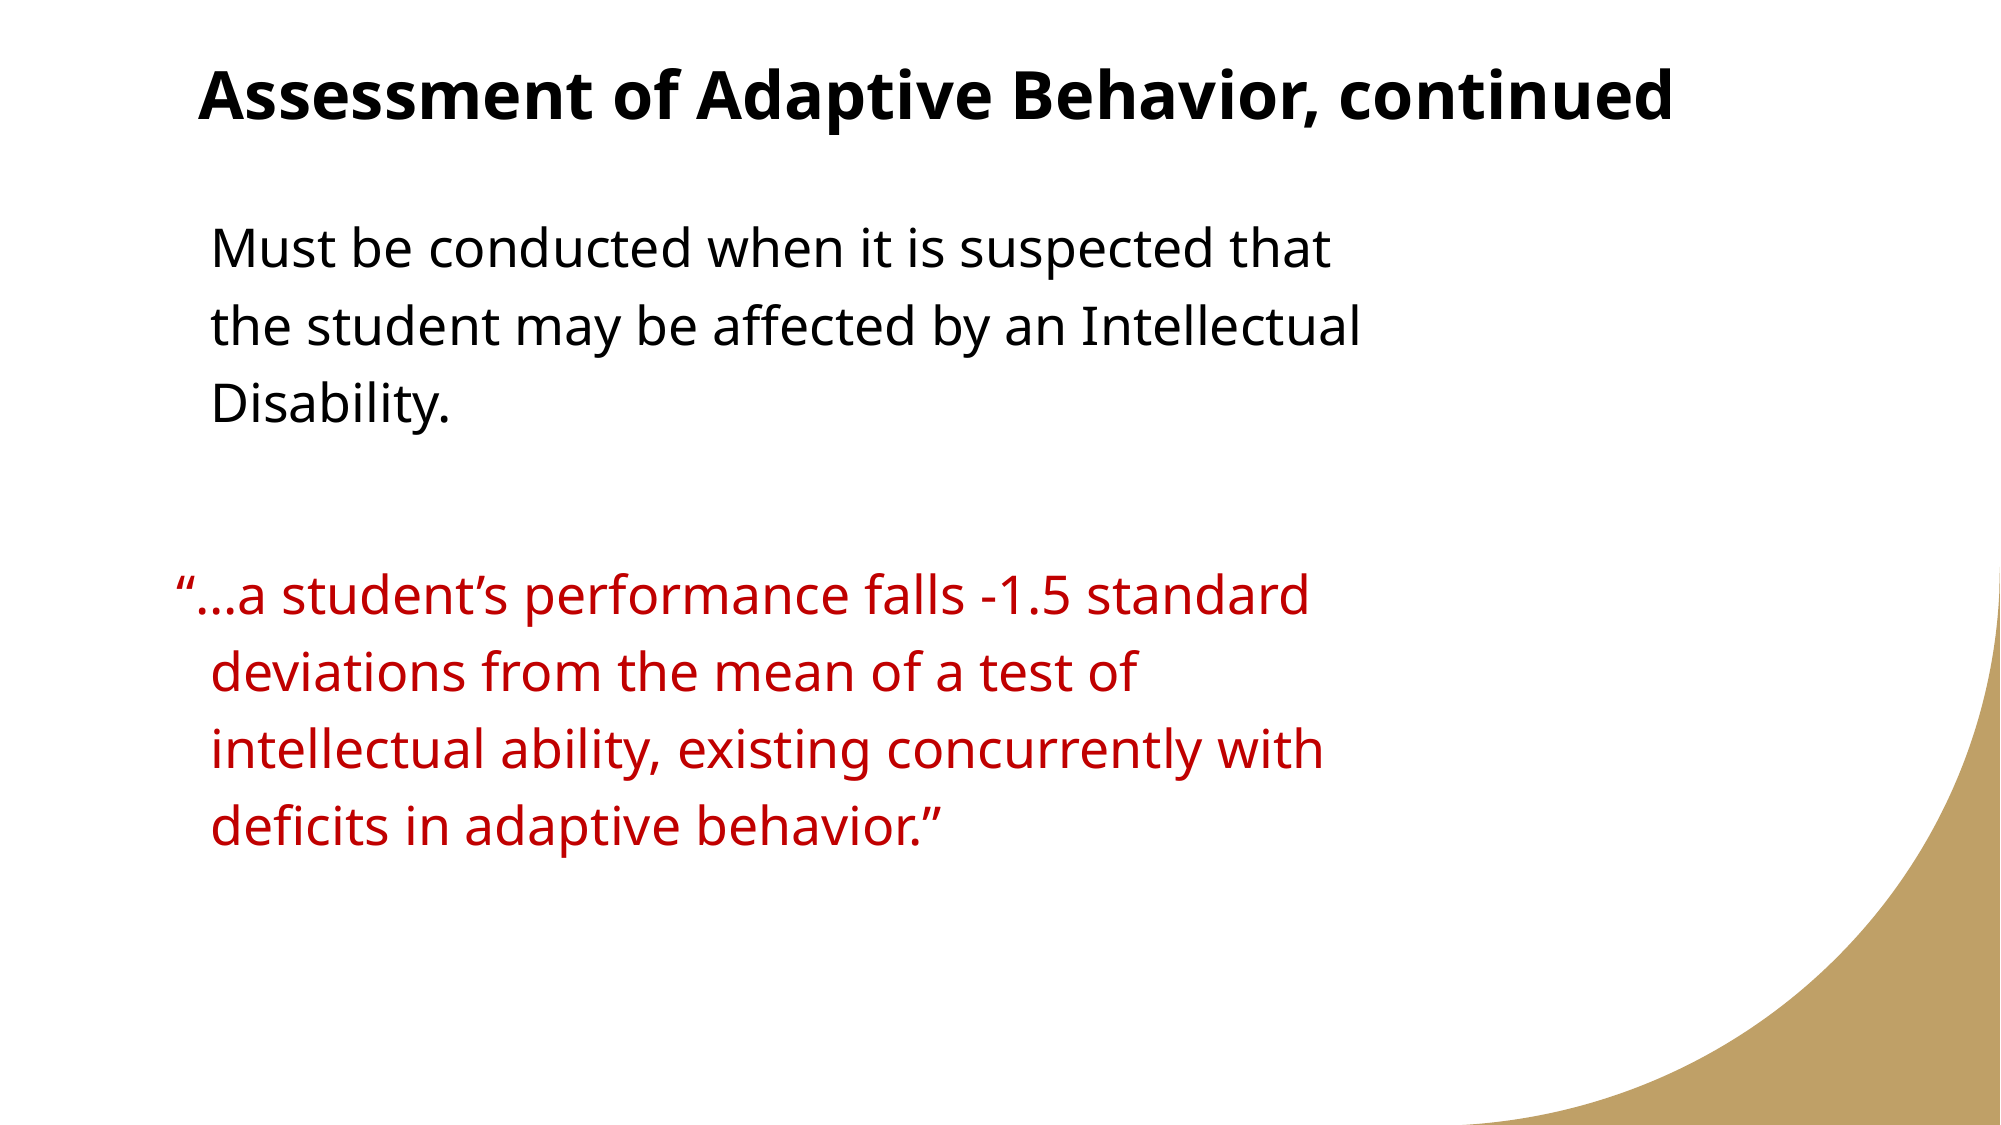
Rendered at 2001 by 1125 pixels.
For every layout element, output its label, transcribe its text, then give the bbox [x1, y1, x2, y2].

title Assessment of Adaptive Behavior, continued [183, 50, 1817, 141]
list Must be conducted when it is suspected that the student may be affected by an Intellectual Disability. “…a student’s performance falls -1.5 standard deviations from the mean of a test of intellectual ability, existing concurrently with deficits in adaptive behavior.” [160, 193, 1436, 869]
